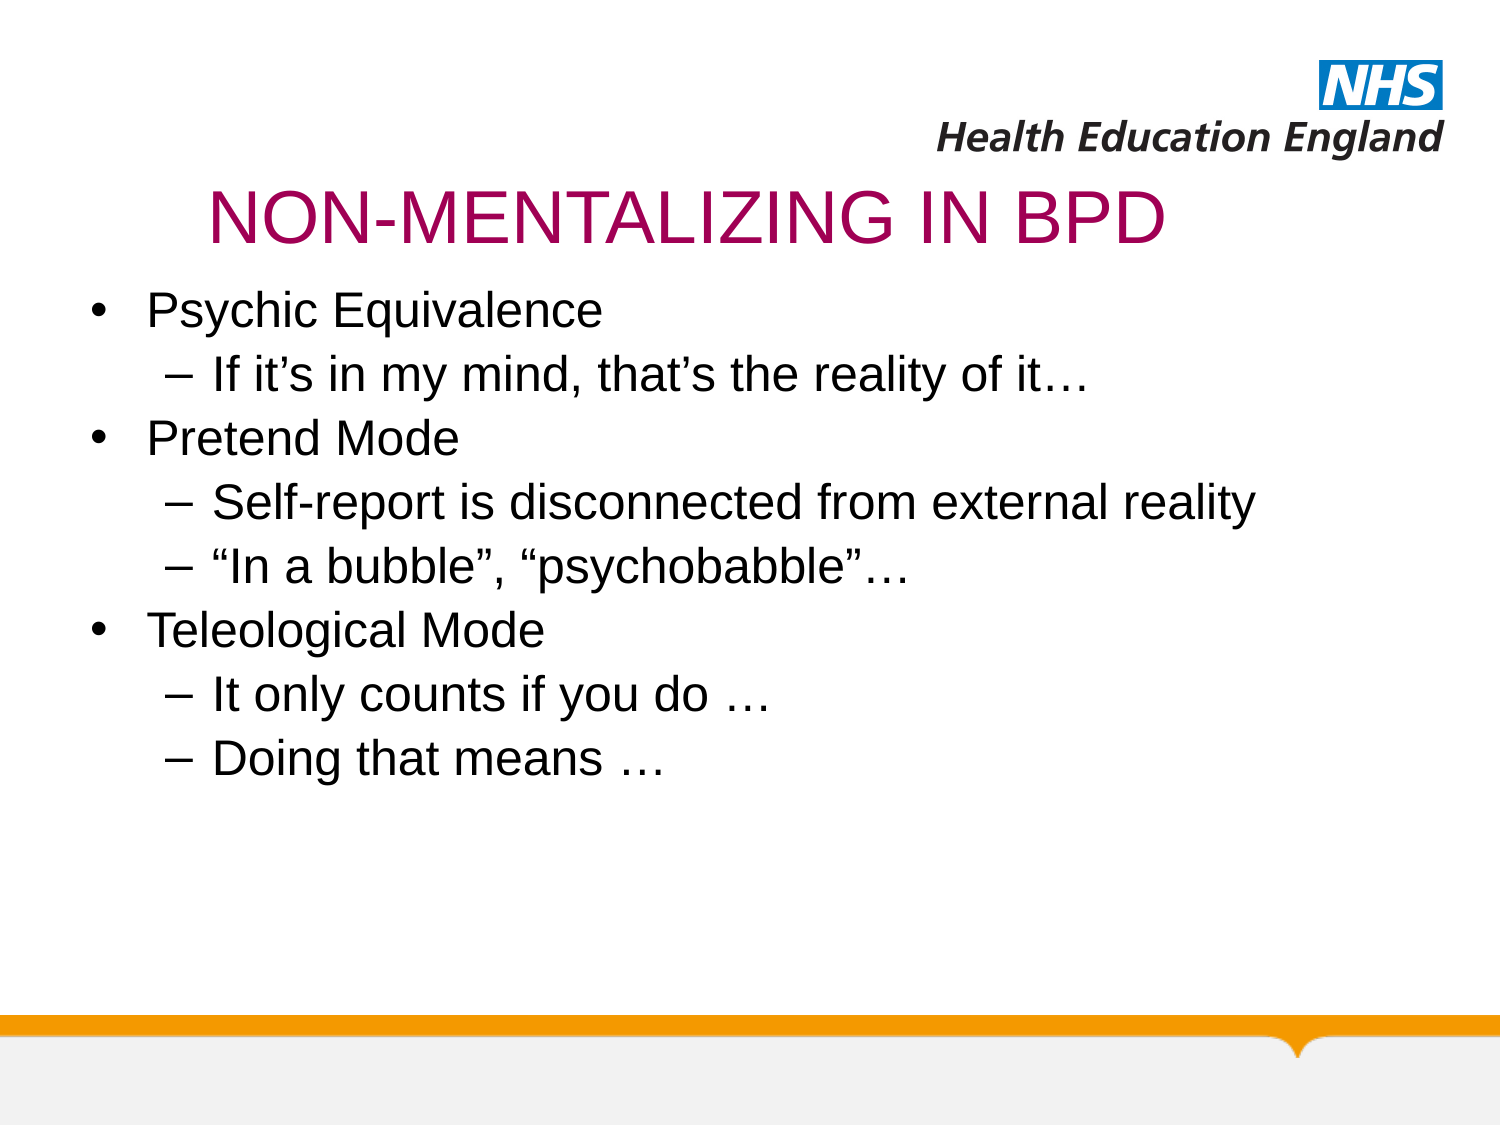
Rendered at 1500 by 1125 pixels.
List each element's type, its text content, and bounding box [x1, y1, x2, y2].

list Psychic Equivalence If it’s in my mind, that’s the reality of it… Pretend Mode Self-report is disconnected from external reality “In a bubble”, “psychobabble”… Teleological Mode It only counts if you do … Doing that means … [75, 277, 1300, 823]
title NON-MENTALIZING IN BPD [75, 161, 1300, 277]
picture [936, 59, 1445, 161]
